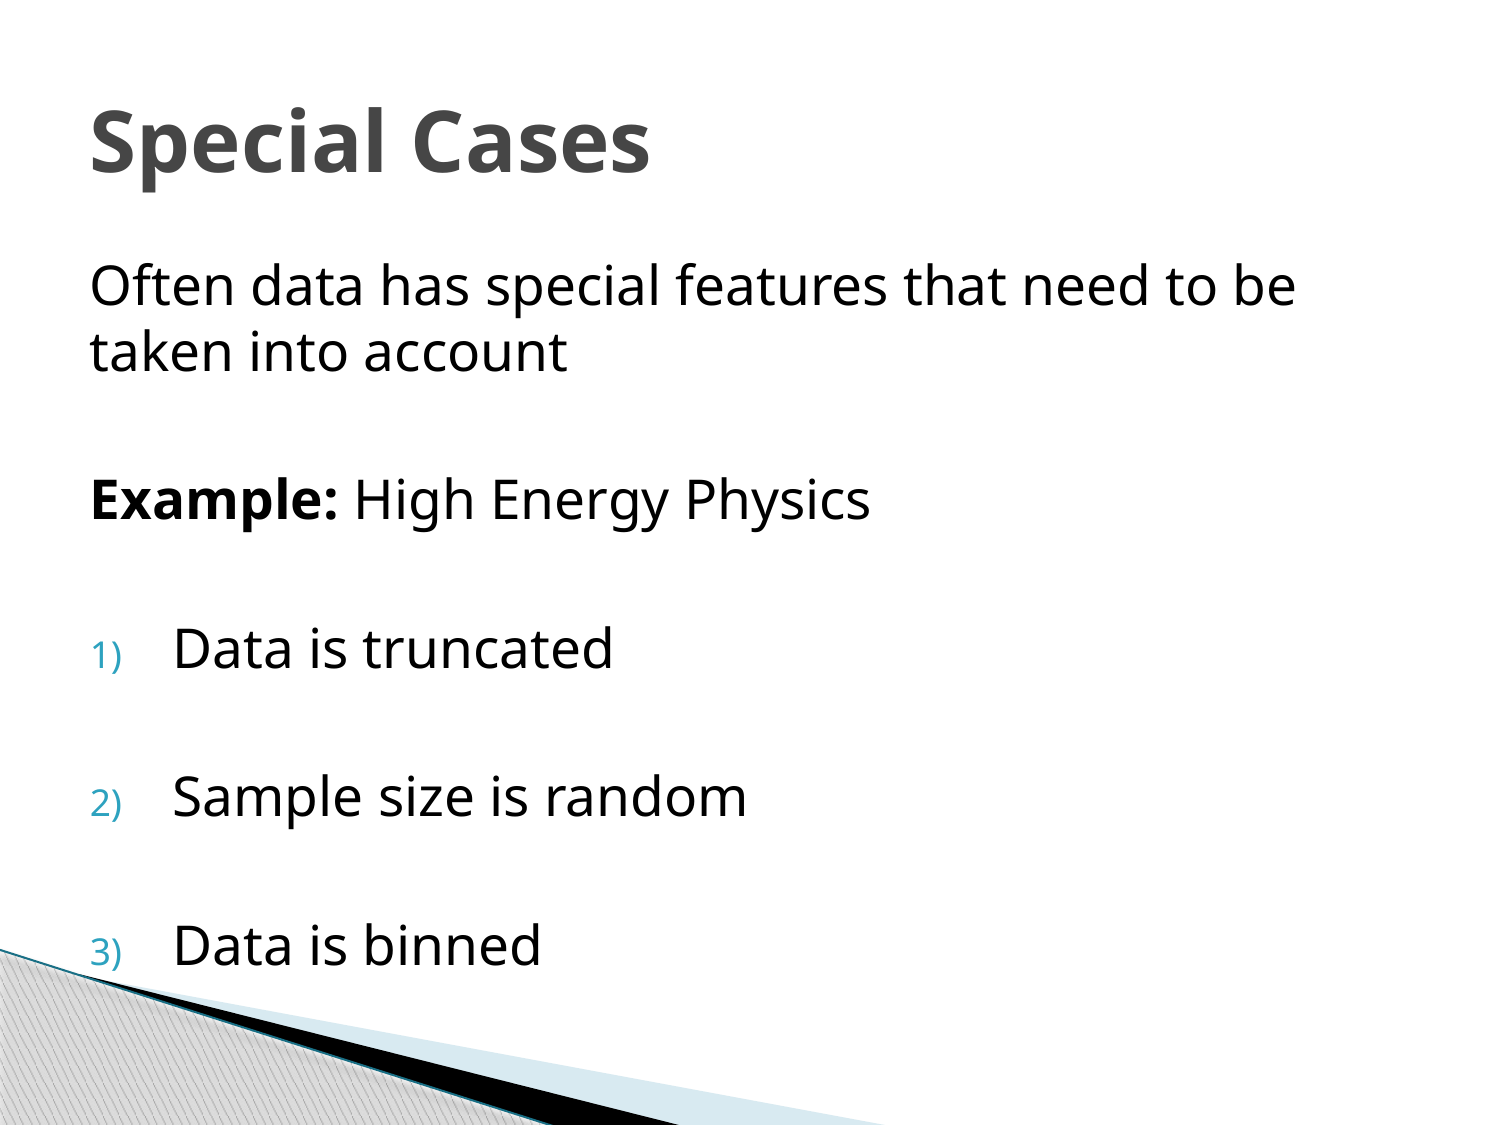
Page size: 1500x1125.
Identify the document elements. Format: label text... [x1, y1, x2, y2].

title Special Cases [75, 45, 1425, 233]
list Often data has special features that need to be taken into account Example: High Energy Physics Data is truncated Sample size is random Data is binned [75, 243, 1425, 986]
